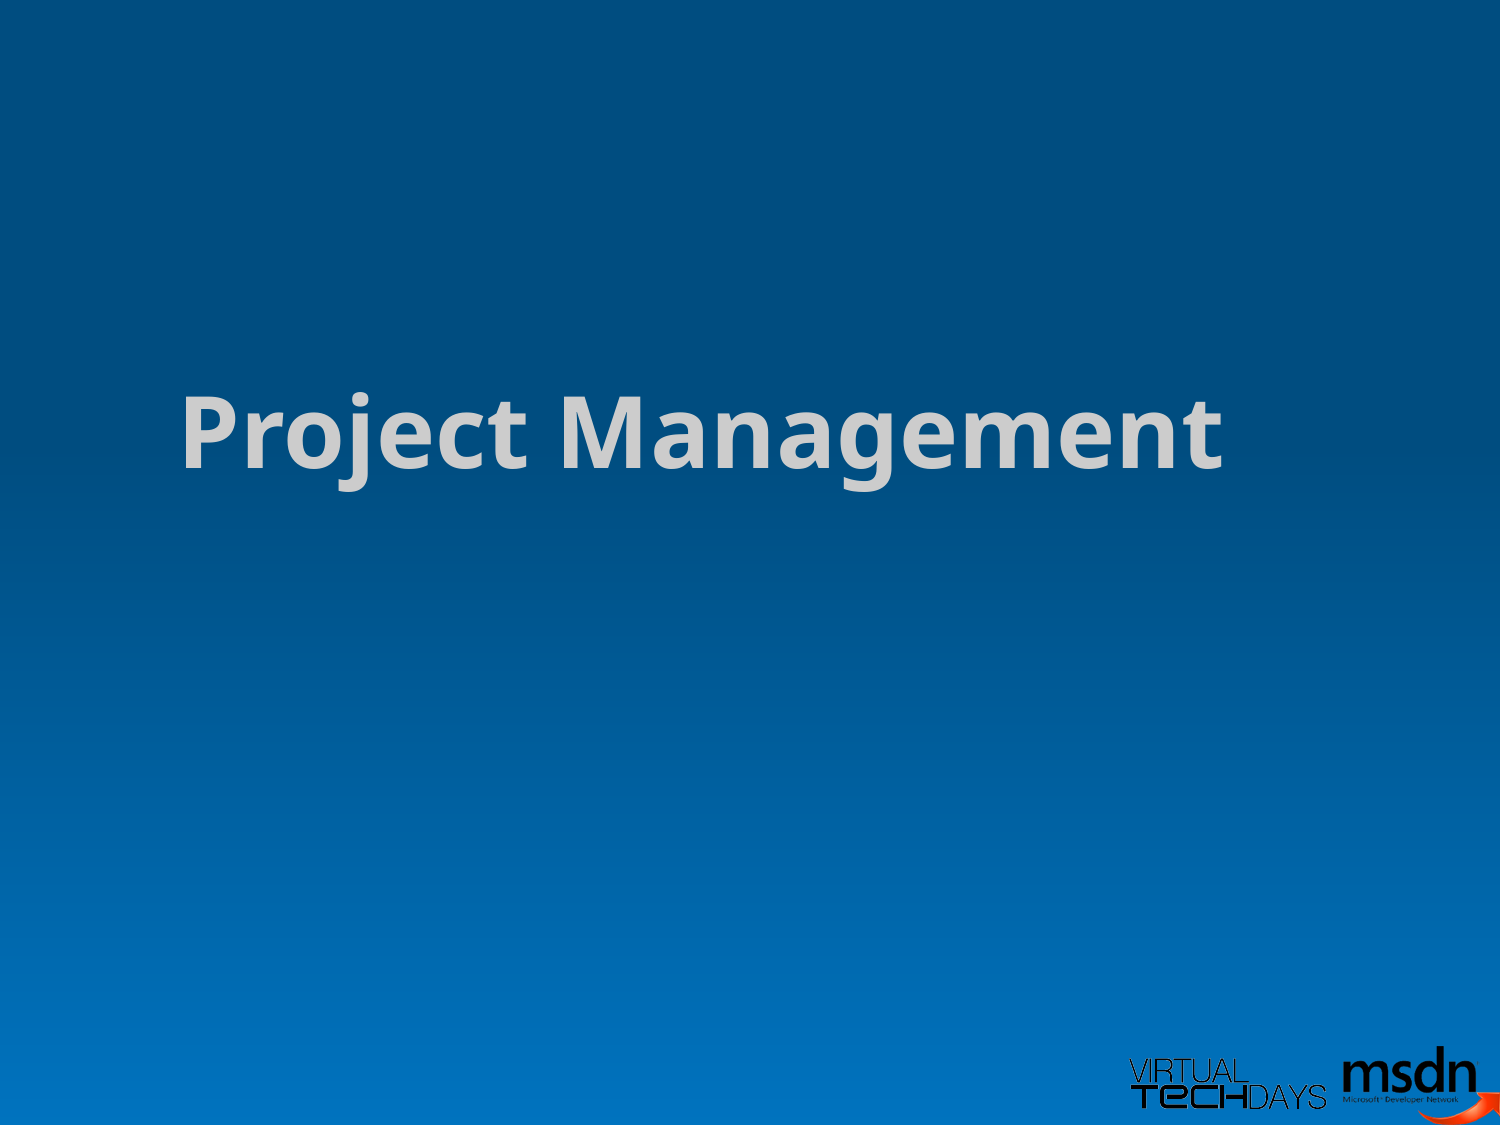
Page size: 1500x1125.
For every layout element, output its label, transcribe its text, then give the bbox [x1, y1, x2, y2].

text_box Project Management [162, 375, 1413, 498]
picture [1125, 1049, 1327, 1119]
picture [1343, 1046, 1500, 1125]
